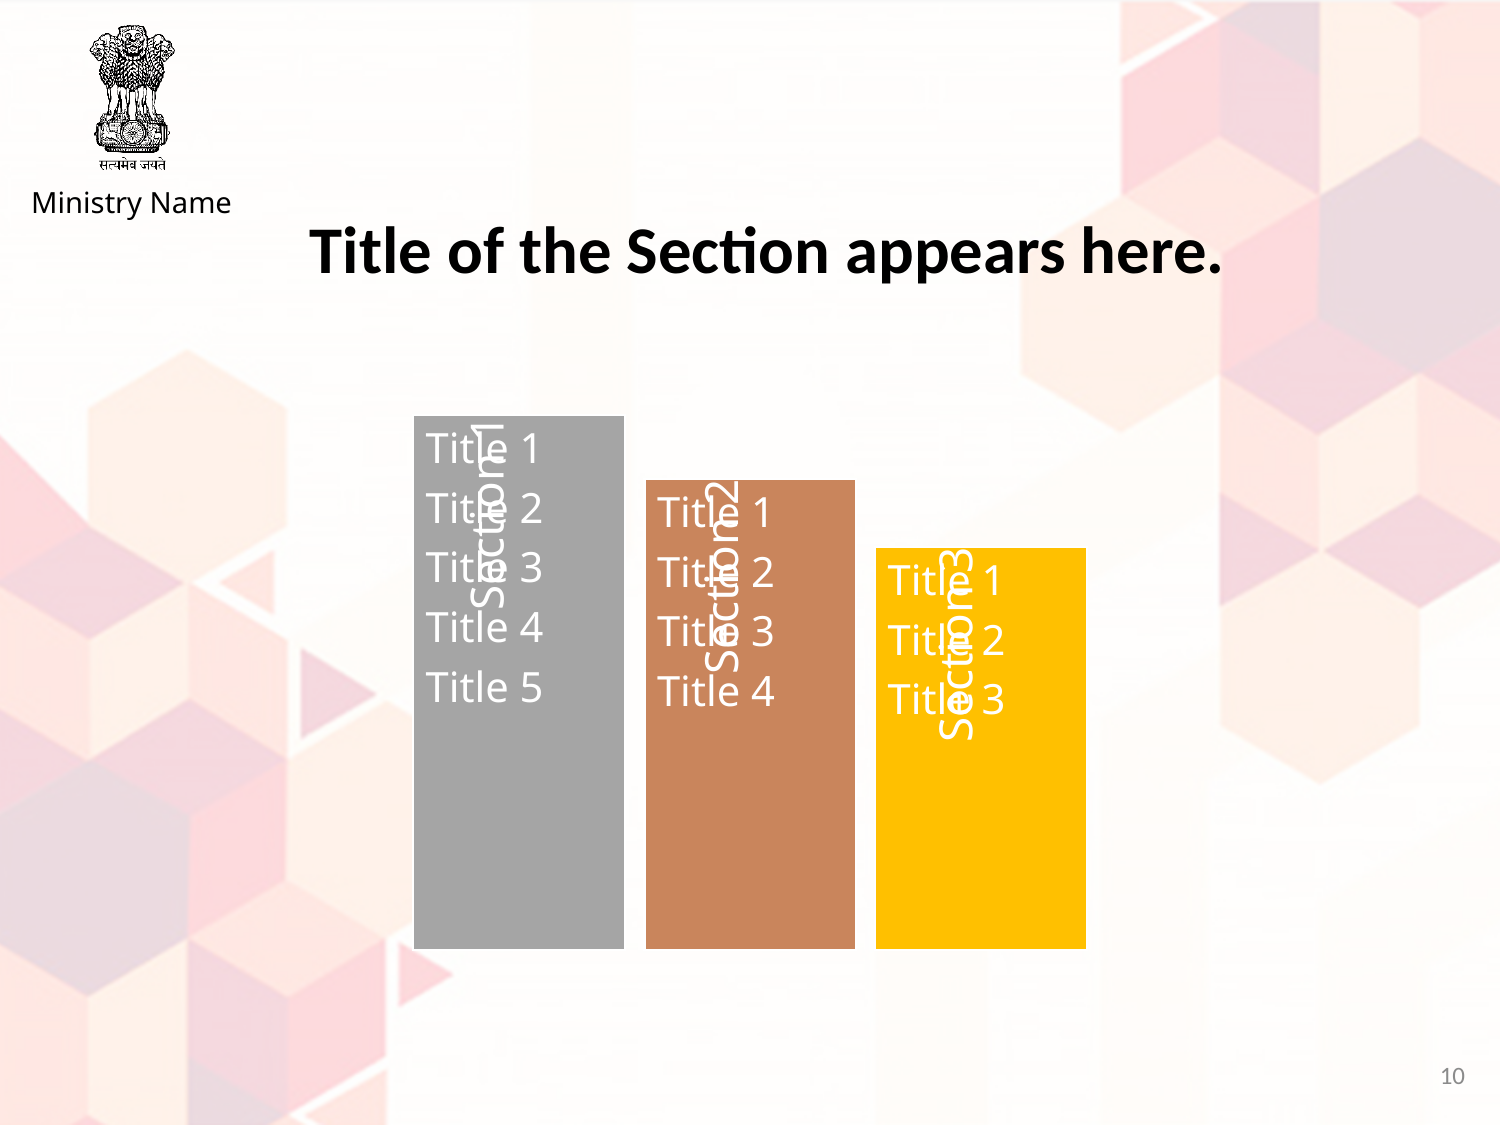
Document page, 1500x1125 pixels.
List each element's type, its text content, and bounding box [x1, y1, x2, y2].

list Ministry Name [0, 180, 268, 279]
list Title of the Section appears here. [289, 208, 1247, 327]
picture [84, 19, 180, 175]
slide_number 10 [1142, 1044, 1481, 1105]
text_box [249, 415, 1250, 953]
